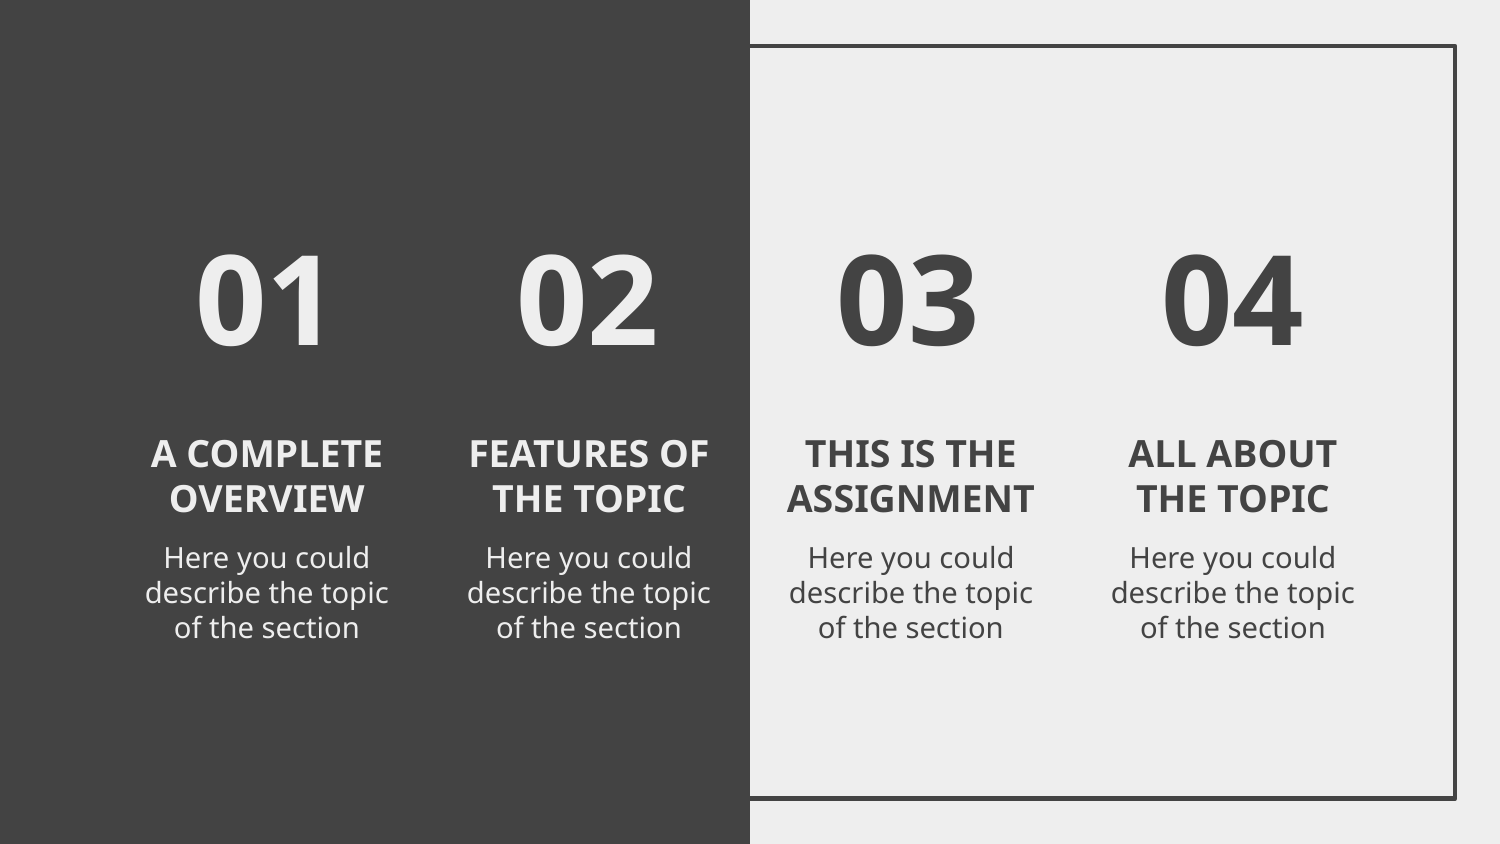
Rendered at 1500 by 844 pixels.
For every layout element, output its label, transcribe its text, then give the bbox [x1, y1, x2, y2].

subtitle Here you could describe the topic of the section [1086, 524, 1380, 727]
title FEATURES OF THE TOPIC [442, 386, 736, 524]
title 04 [1081, 206, 1385, 386]
subtitle Here you could describe the topic of the section [442, 524, 736, 727]
subtitle Here you could describe the topic of the section [764, 524, 1058, 727]
subtitle Here you could describe the topic of the section [120, 524, 414, 727]
title 01 [115, 206, 419, 386]
title A COMPLETE OVERVIEW [120, 386, 414, 524]
title ALL ABOUT THE TOPIC [1086, 386, 1380, 524]
title 03 [756, 206, 1061, 386]
title 02 [435, 206, 740, 386]
title THIS IS THE ASSIGNMENT [764, 386, 1058, 524]
